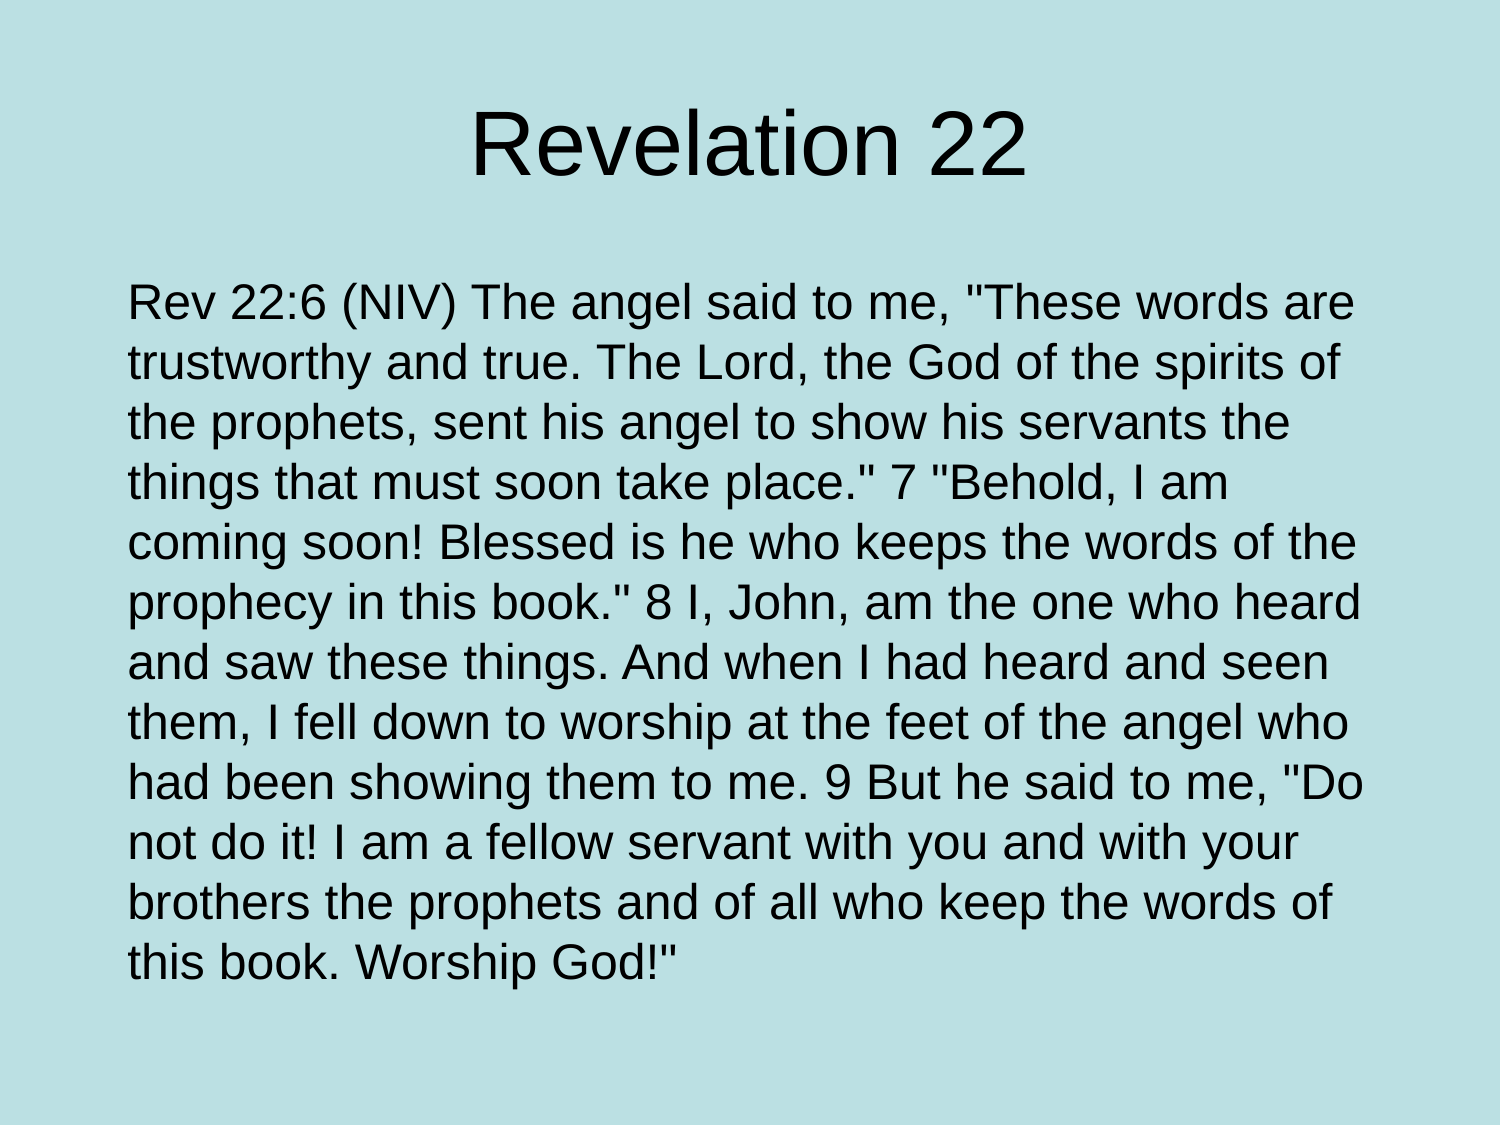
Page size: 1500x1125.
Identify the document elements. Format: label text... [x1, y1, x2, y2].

title Revelation 22 [75, 45, 1425, 233]
text_box Rev 22:6 (NIV) The angel said to me, "These words are trustworthy and true. The Lord, the God of the spirits of the prophets, sent his angel to show his servants the things that must soon take place." 7 "Behold, I am coming soon! Blessed is he who keeps the words of the prophecy in this book." 8 I, John, am the one who heard and saw these things. And when I had heard and seen them, I fell down to worship at the feet of the angel who had been showing them to me. 9 But he said to me, "Do not do it! I am a fellow servant with you and with your brothers the prophets and of all who keep the words of this book. Worship God!" [112, 262, 1413, 998]
